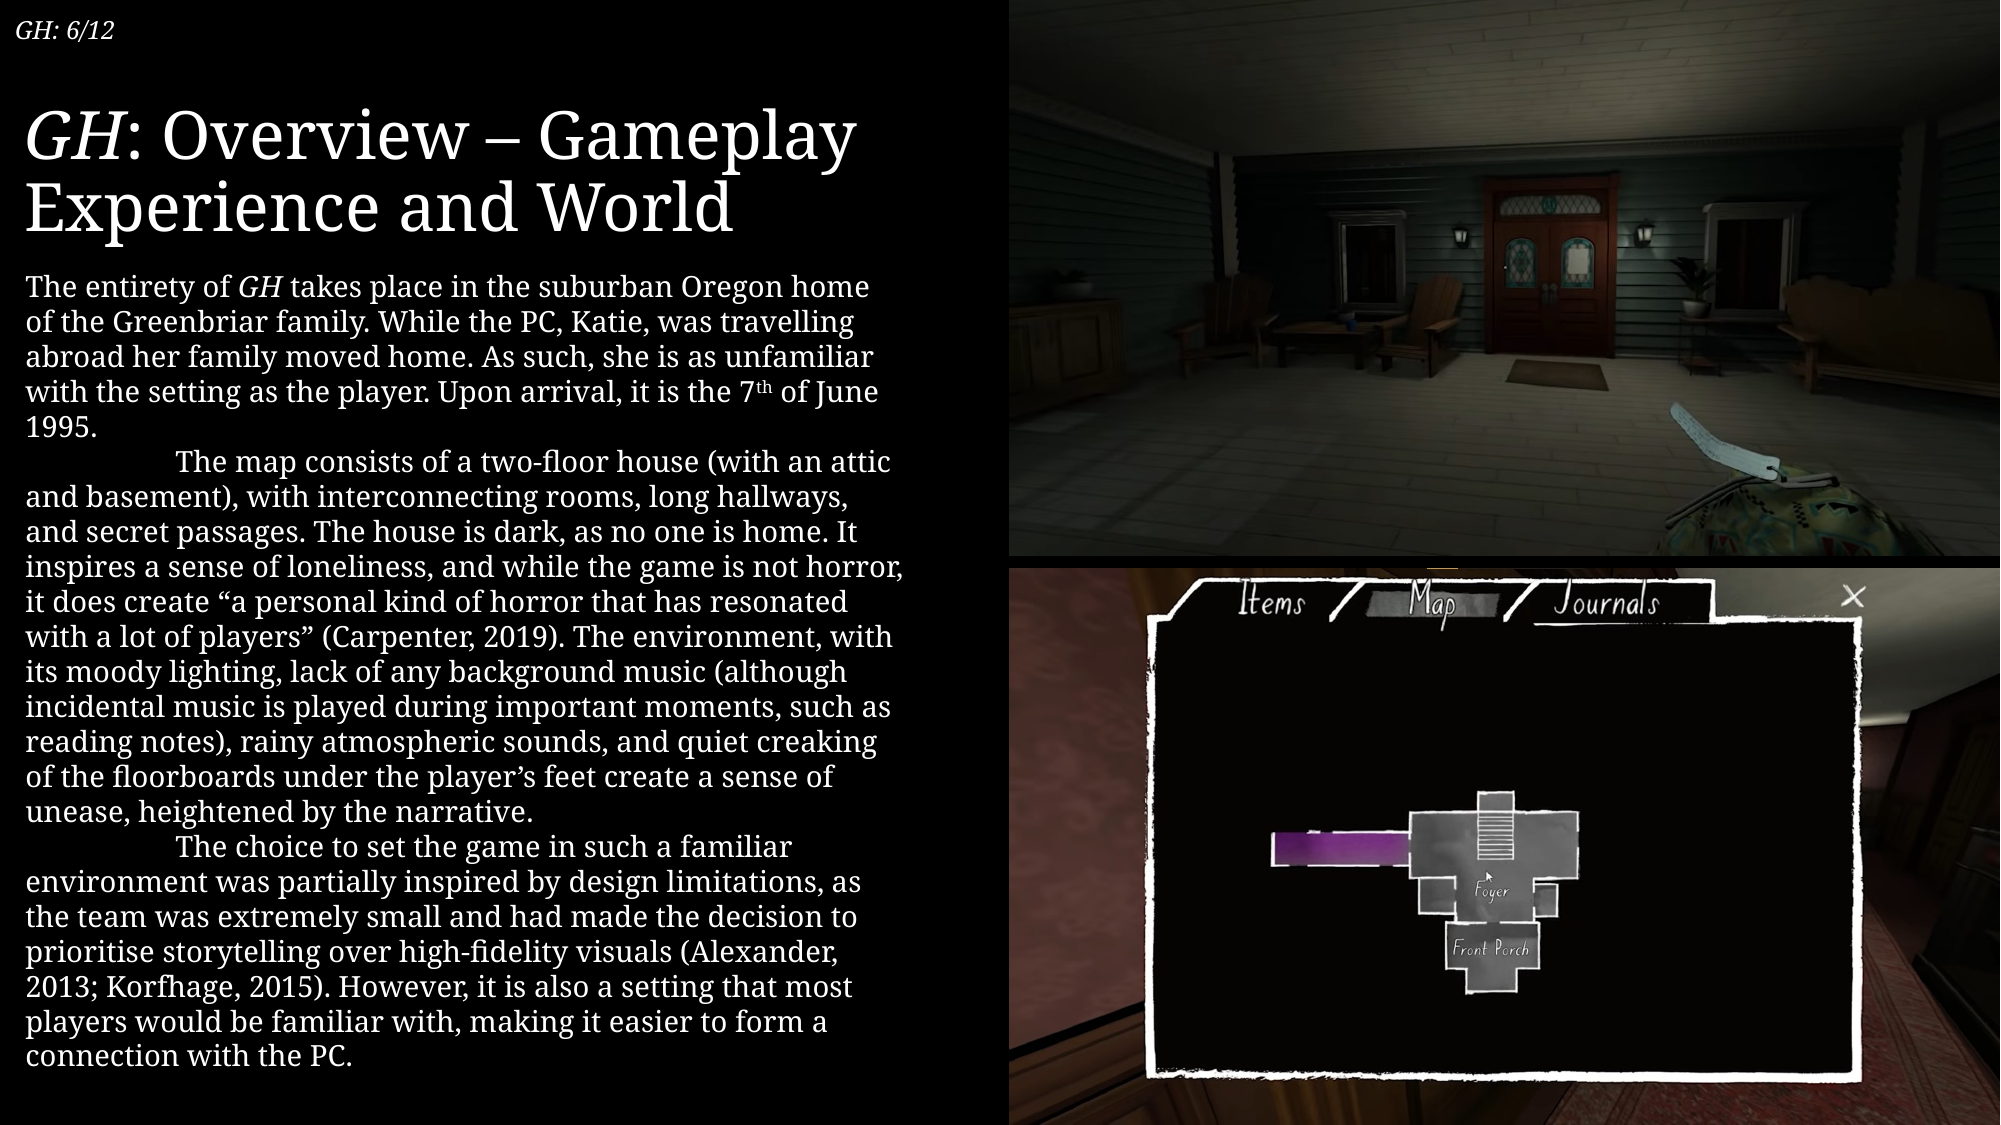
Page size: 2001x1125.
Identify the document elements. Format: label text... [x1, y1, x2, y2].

picture [1008, 0, 2000, 557]
title GH: Overview – Gameplay Experience and World [9, 44, 1008, 304]
picture [1008, 568, 2000, 1125]
slide_number GH: 6/12 [0, 0, 450, 60]
text_box The entirety of GH takes place in the suburban Oregon home of the Greenbriar family. While the PC, Katie, was travelling abroad her family moved home. As such, she is as unfamiliar with the setting as the player. Upon arrival, it is the 7th of June 1995. The map consists of a two-floor house (with an attic and basement), with interconnecting rooms, long hallways, and secret passages. The house is dark, as no one is home. It inspires a sense of loneliness, and while the game is not horror, it does create “a personal kind of horror that has resonated with a lot of players” (Carpenter, 2019). The environment, with its moody lighting, lack of any background music (although incidental music is played during important moments, such as reading notes), rainy atmospheric sounds, and quiet creaking of the floorboards under the player’s feet create a sense of unease, heightened by the narrative. The choice to set the game in such a familiar environment was partially inspired by design limitations, as the team was extremely small and had made the decision to prioritise storytelling over high-fidelity visuals (Alexander, 2013; Korfhage, 2015). However, it is also a setting that most players would be familiar with, making it easier to form a connection with the PC. [10, 261, 921, 1081]
